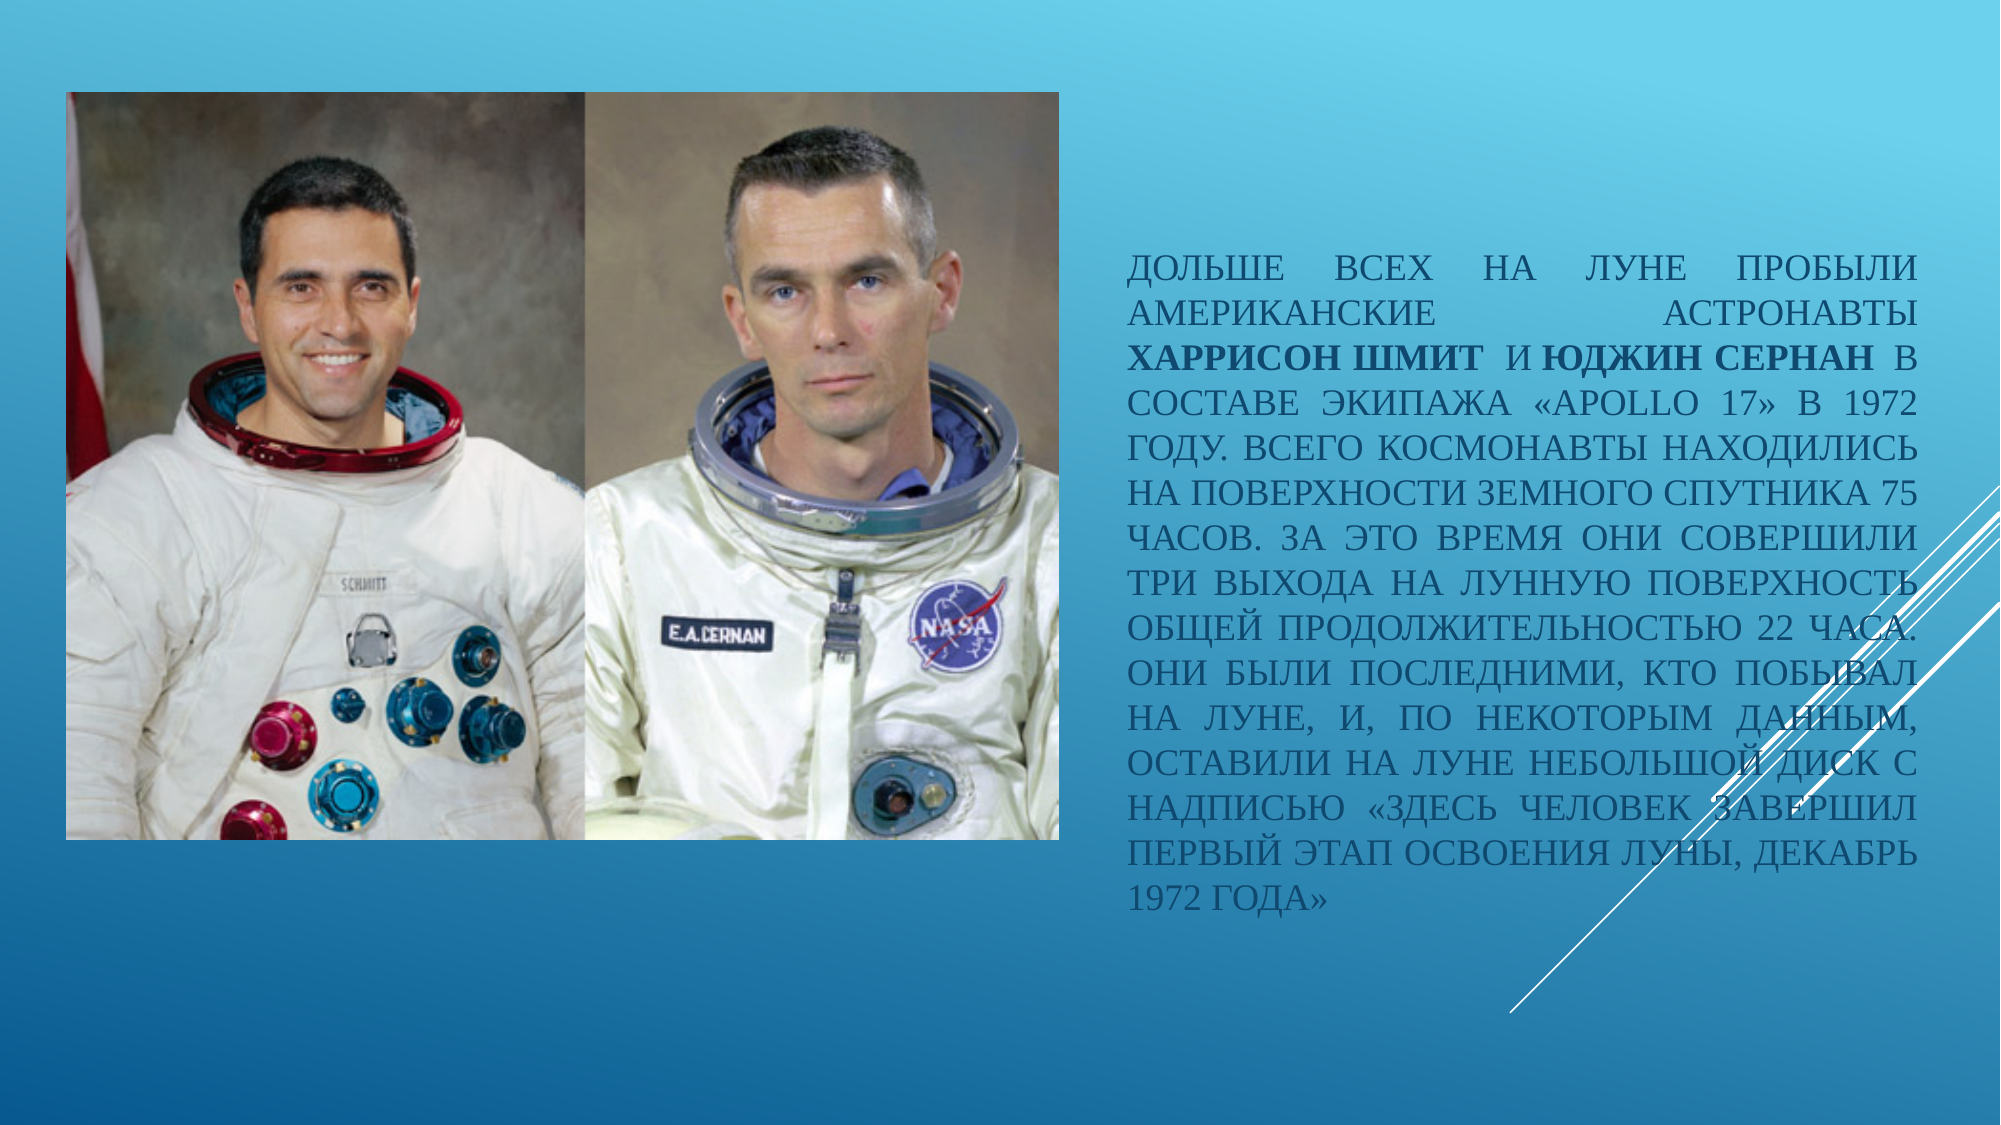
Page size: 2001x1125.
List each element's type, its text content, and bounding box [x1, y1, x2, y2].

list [66, 92, 1059, 841]
title Дольше всех на Луне пробыли американские астронавты Харрисон Шмит и Юджин Сернан в составе экипажа «Apollo 17» в 1972 году. Всего космонавты находились на поверхности земного спутника 75 часов. За это время они совершили три выхода на лунную поверхность общей продолжительностью 22 часа. Они были последними, кто побывал на Луне, и, по некоторым данным, оставили на Луне небольшой диск с надписью «Здесь человек завершил первый этап освоения Луны, декабрь 1972 года» [1111, 92, 1934, 1069]
